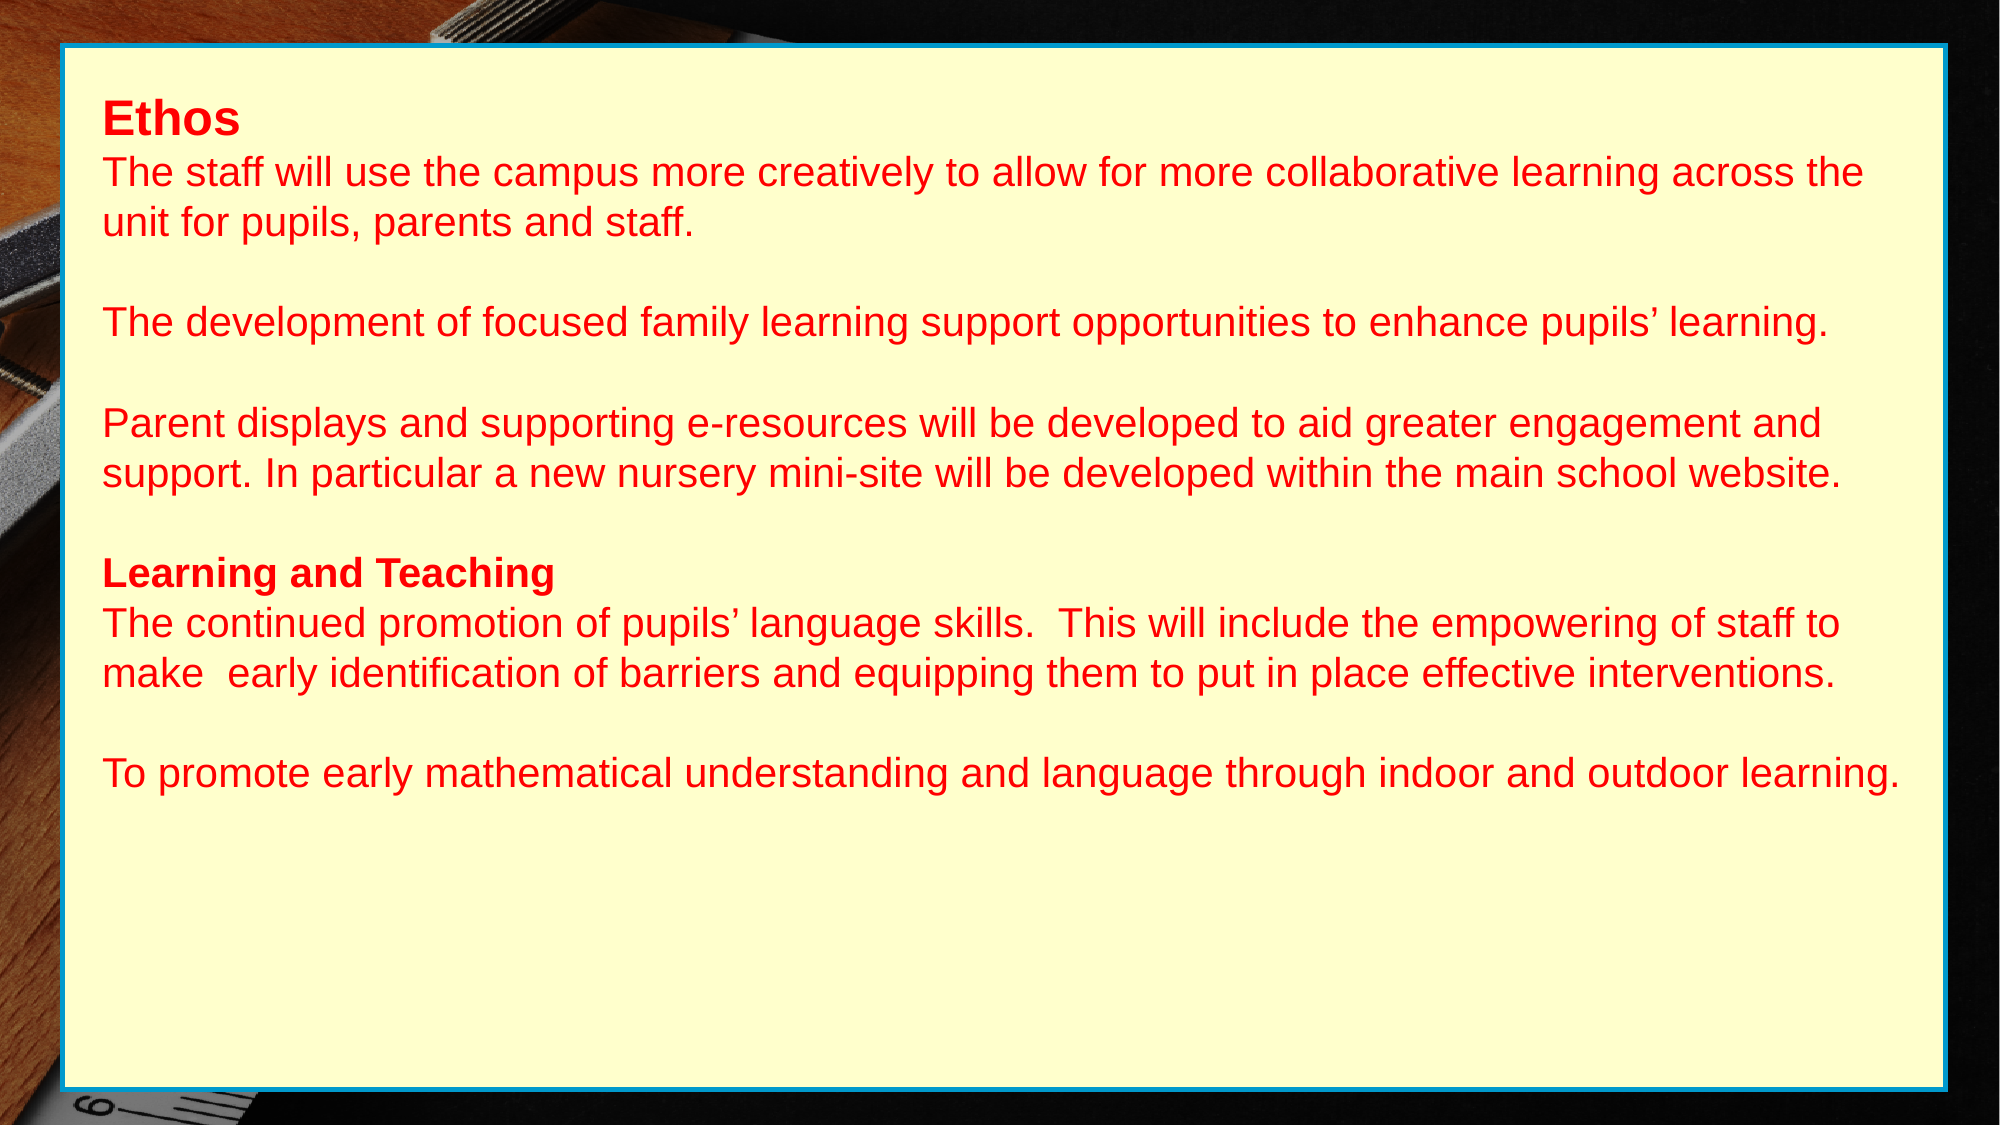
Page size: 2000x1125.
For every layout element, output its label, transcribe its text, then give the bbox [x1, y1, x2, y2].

picture [0, 0, 2000, 1125]
list [62, 45, 1947, 1090]
text_box Ethos The staff will use the campus more creatively to allow for more collaborative learning across the unit for pupils, parents and staff. The development of focused family learning support opportunities to enhance pupils’ learning. Parent displays and supporting e-resources will be developed to aid greater engagement and support. In particular a new nursery mini-site will be developed within the main school website. Learning and Teaching The continued promotion of pupils’ language skills. This will include the empowering of staff to make early identification of barriers and equipping them to put in place effective interventions. To promote early mathematical understanding and language through indoor and outdoor learning. [87, 77, 1922, 803]
